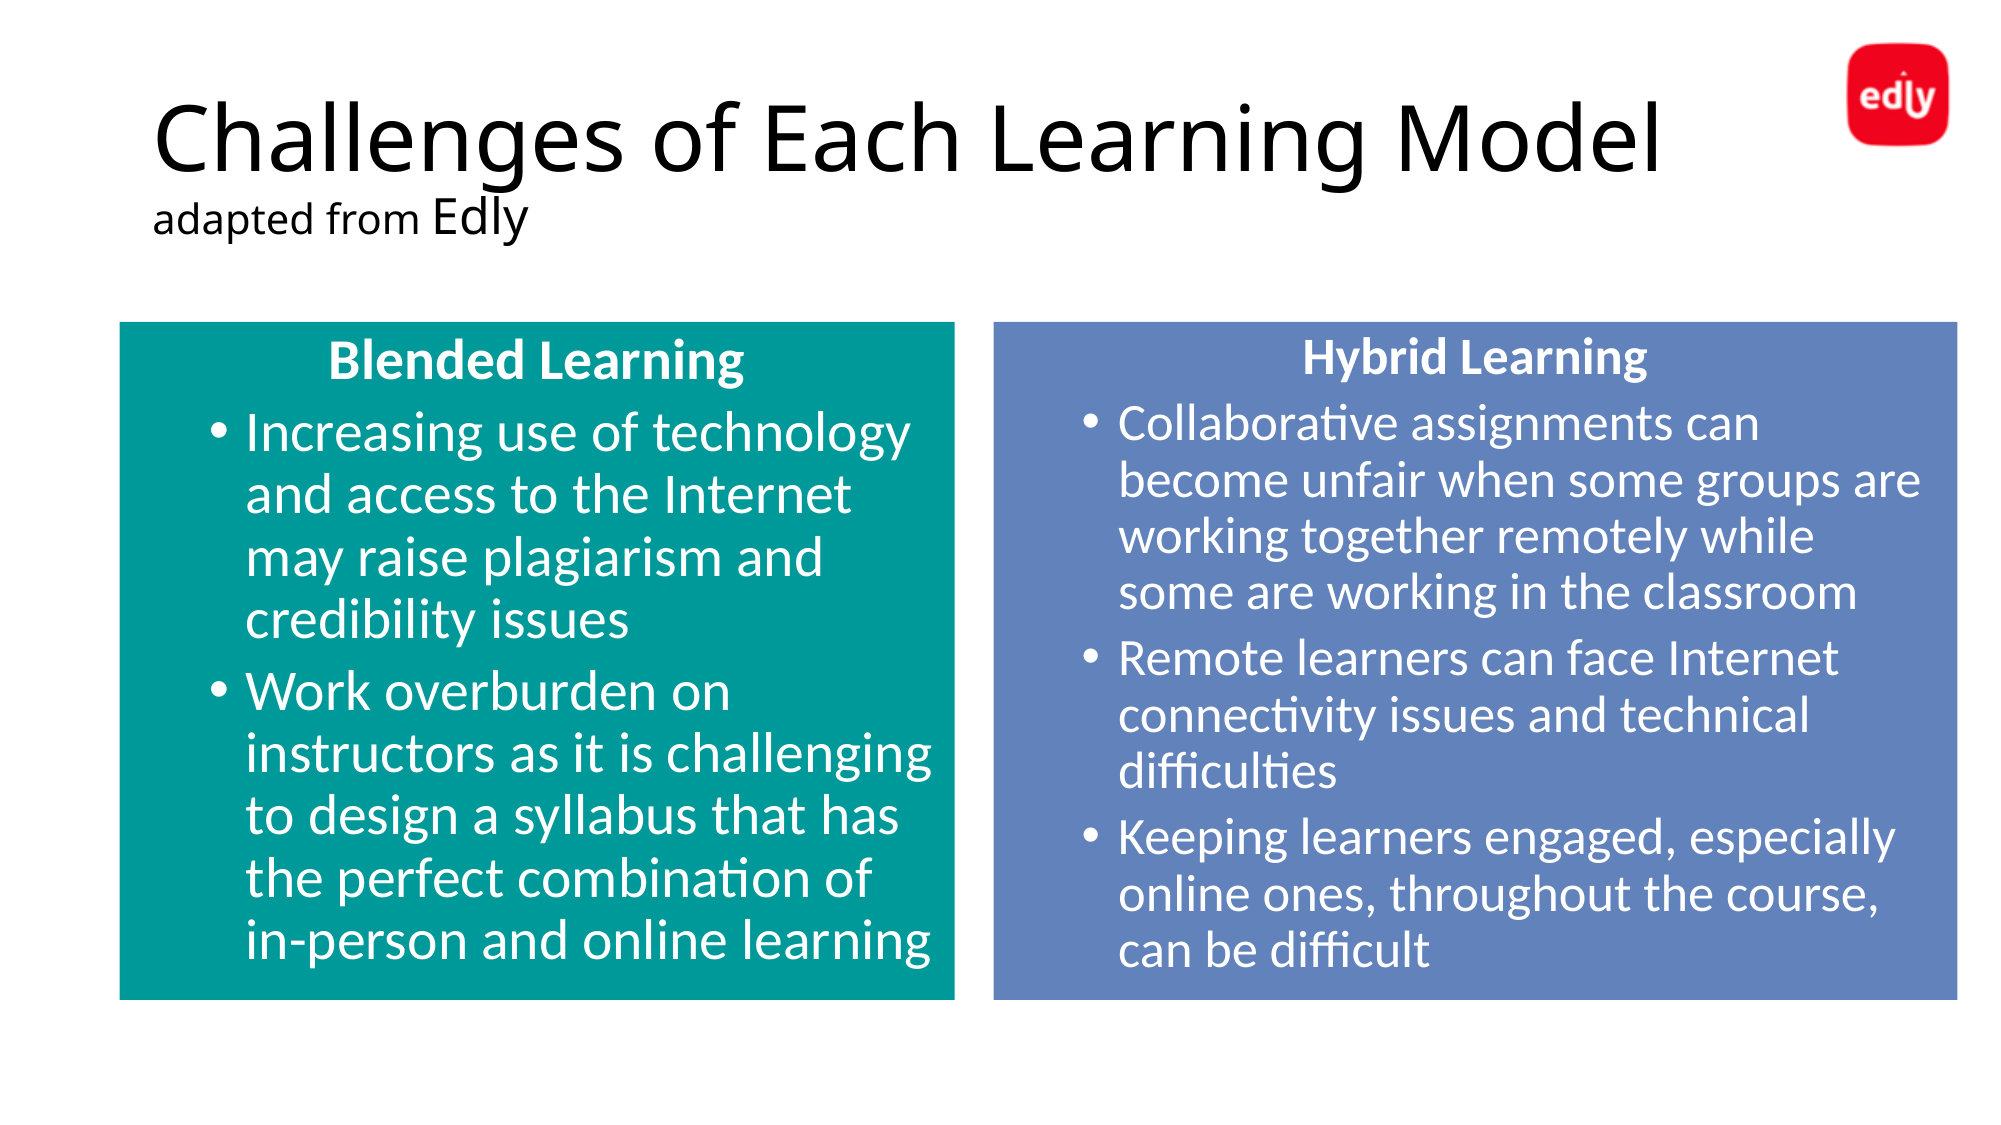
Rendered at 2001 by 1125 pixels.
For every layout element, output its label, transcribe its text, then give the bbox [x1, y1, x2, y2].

text_box Hybrid Learning Collaborative assignments can become unfair when some groups are working together remotely while some are working in the classroom Remote learners can face Internet connectivity issues and technical difficulties Keeping learners engaged, especially online ones, throughout the course, can be difficult [993, 321, 1958, 1000]
picture [1833, 34, 1958, 157]
title Challenges of Each Learning Model adapted from Edly [137, 59, 1863, 278]
list Blended Learning Increasing use of technology and access to the Internet may raise plagiarism and credibility issues Work overburden on instructors as it is challenging to design a syllabus that has the perfect combination of in-person and online learning [119, 321, 955, 1000]
